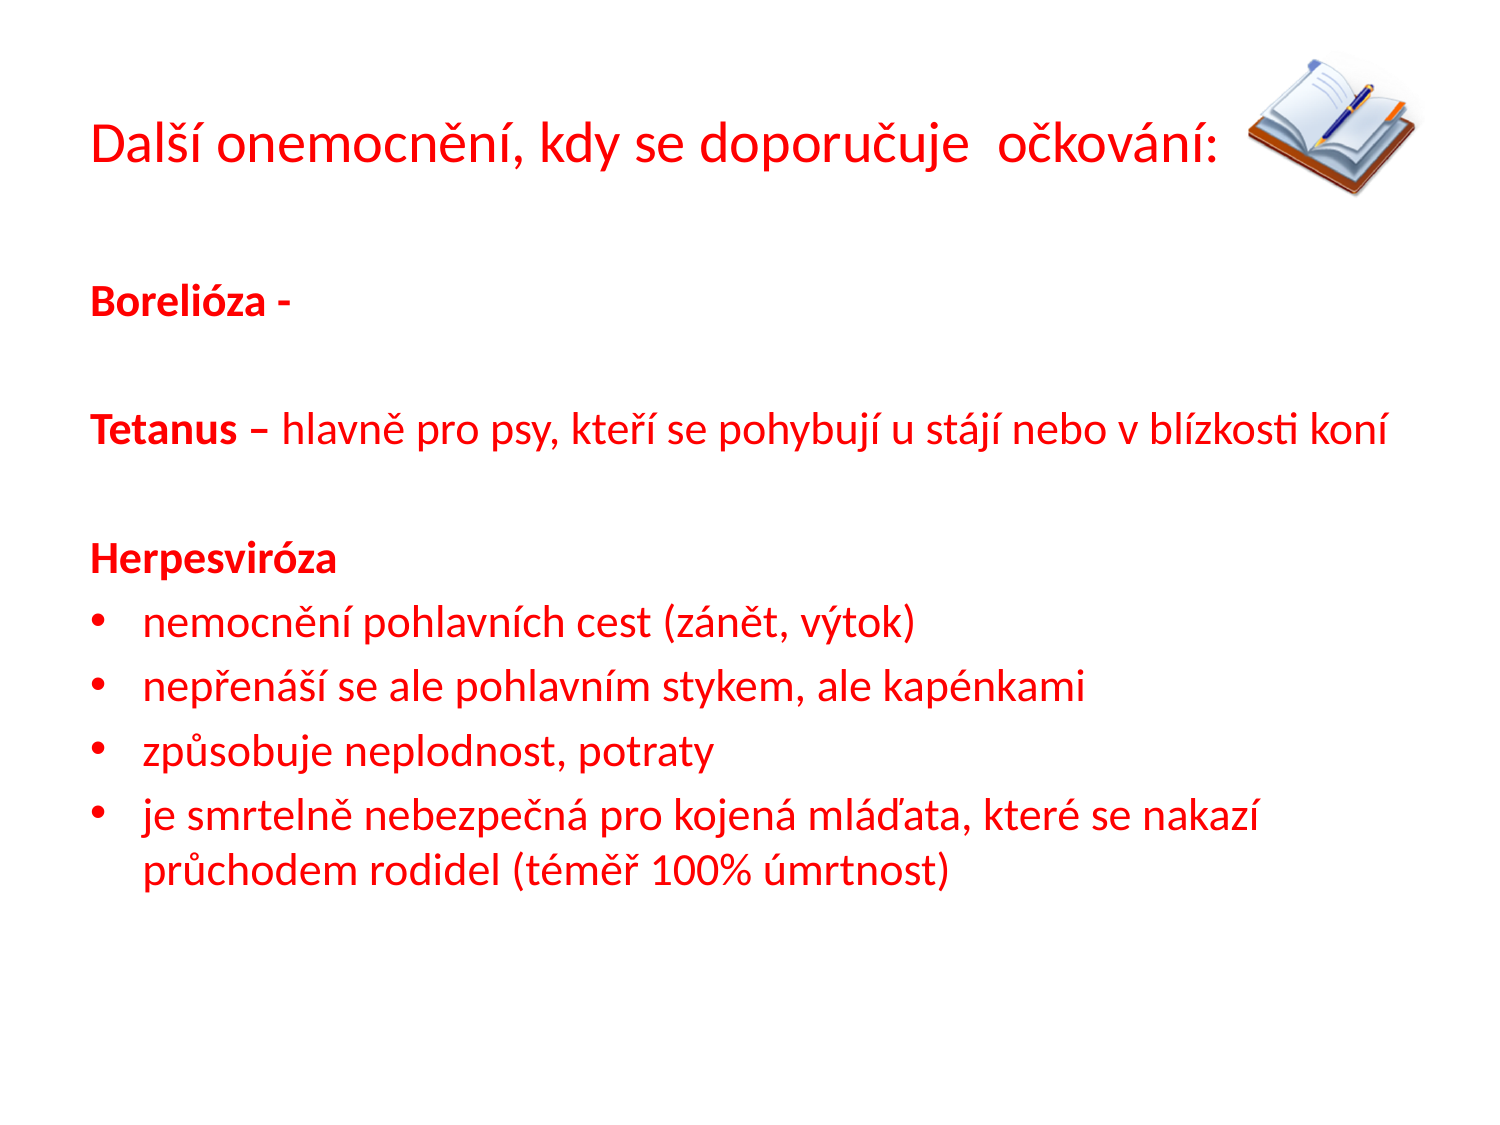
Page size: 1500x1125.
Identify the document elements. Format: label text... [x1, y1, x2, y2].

list Borelióza - Tetanus – hlavně pro psy, kteří se pohybují u stájí nebo v blízkosti koní Herpesviróza nemocnění pohlavních cest (zánět, výtok) nepřenáší se ale pohlavním stykem, ale kapénkami způsobuje neplodnost, potraty je smrtelně nebezpečná pro kojená mláďata, které se nakazí průchodem rodidel (téměř 100% úmrtnost) [75, 262, 1425, 1005]
title Další onemocnění, kdy se doporučuje očkování: [75, 45, 1425, 233]
picture [1247, 44, 1426, 222]
